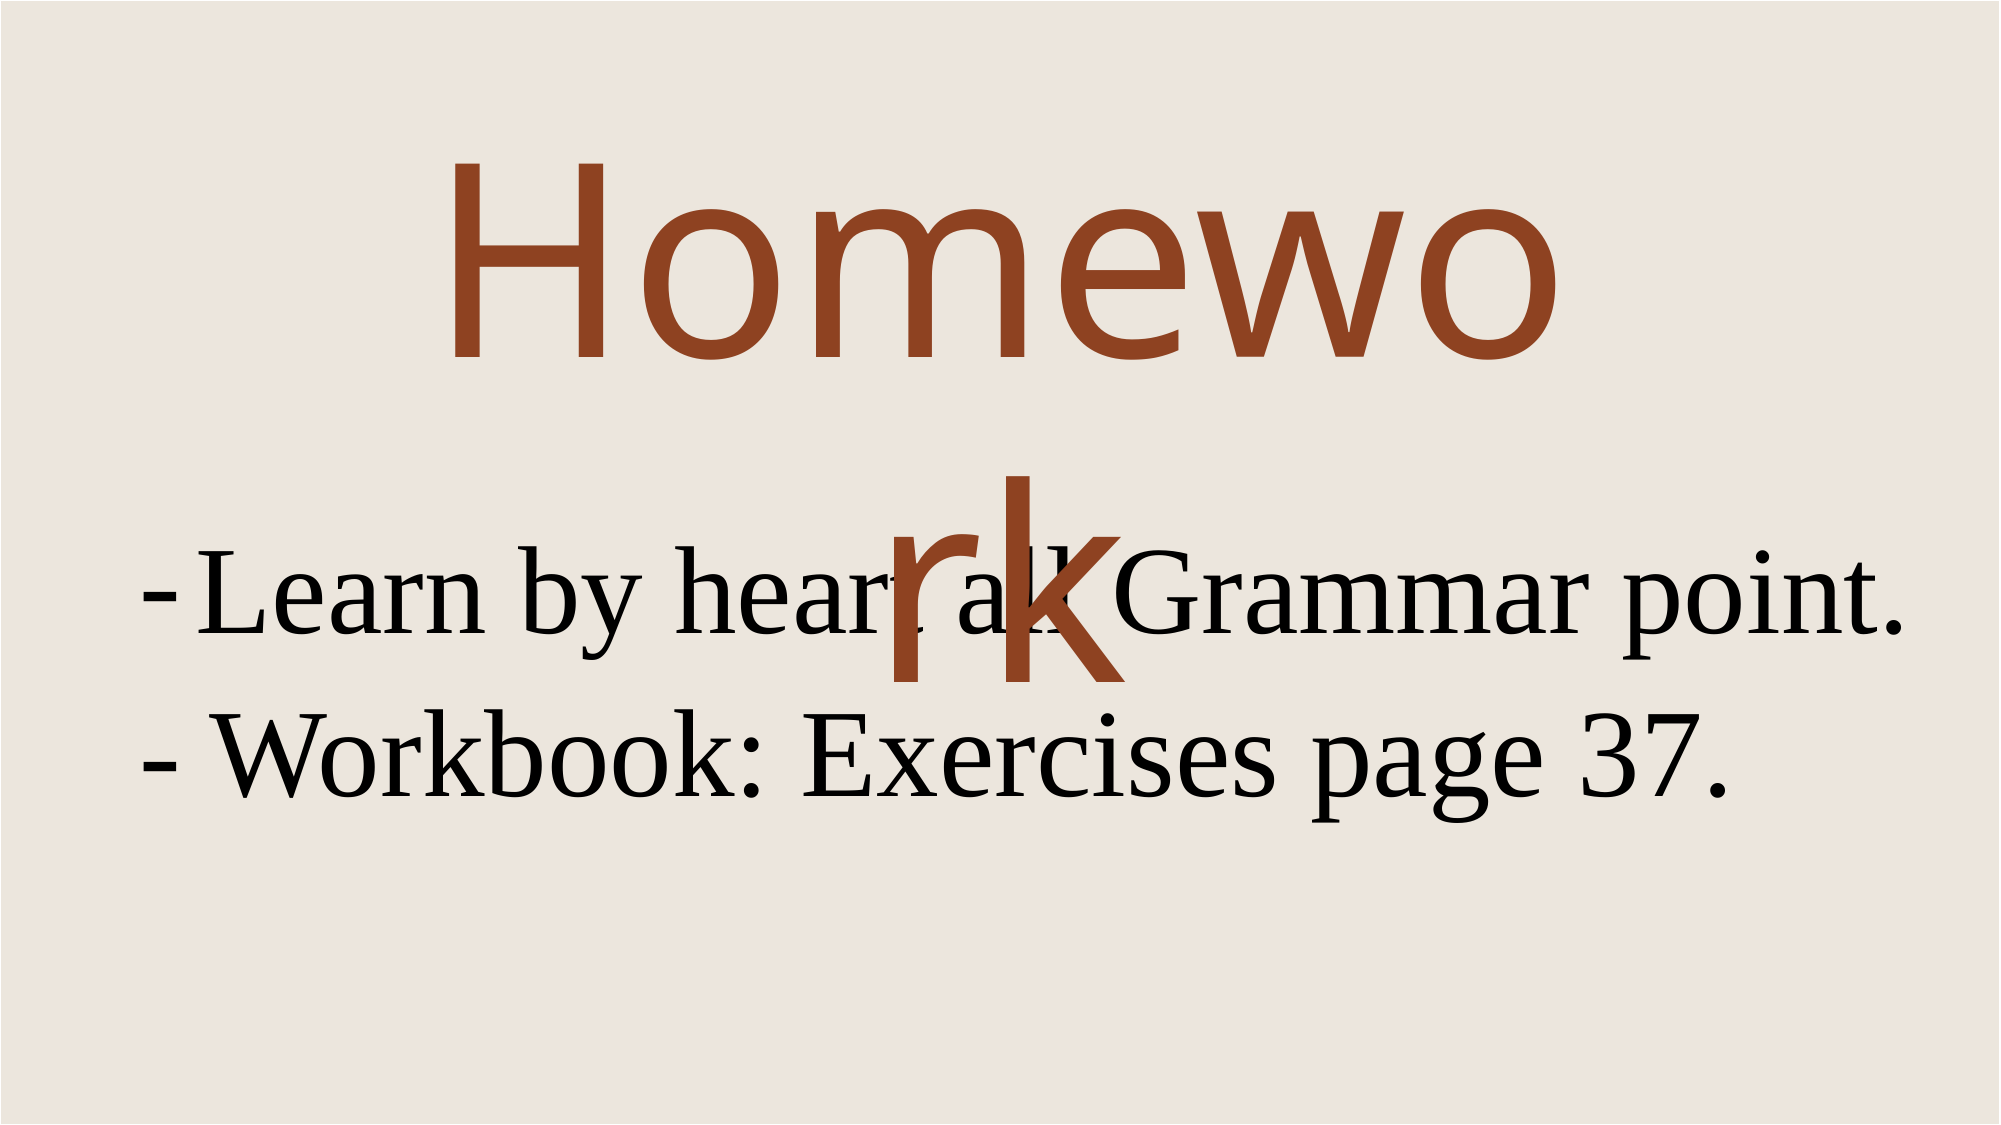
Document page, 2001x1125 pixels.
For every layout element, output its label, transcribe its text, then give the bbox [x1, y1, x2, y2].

text_box [0, 0, 2000, 1125]
text_box Learn by heart all Grammar point. - Workbook: Exercises page 37. [124, 501, 1960, 829]
text_box Homework [375, 79, 1624, 744]
